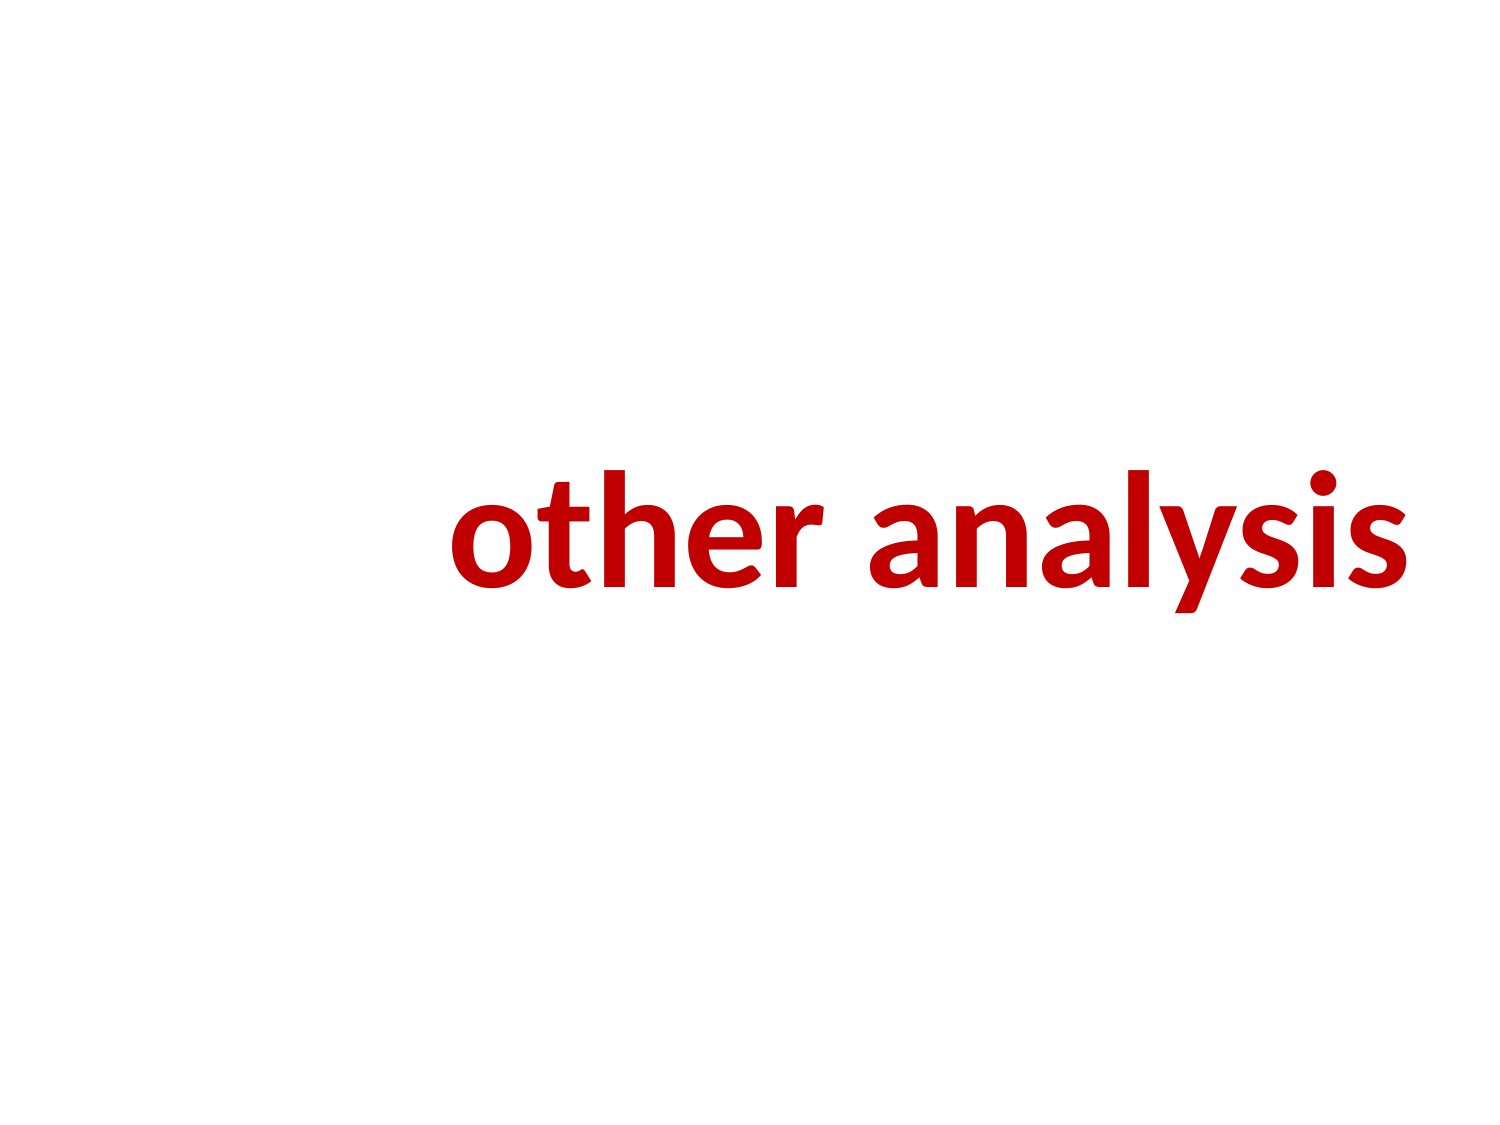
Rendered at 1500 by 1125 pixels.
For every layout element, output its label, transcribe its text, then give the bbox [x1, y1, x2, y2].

text_box other analysis [62, 399, 1428, 642]
